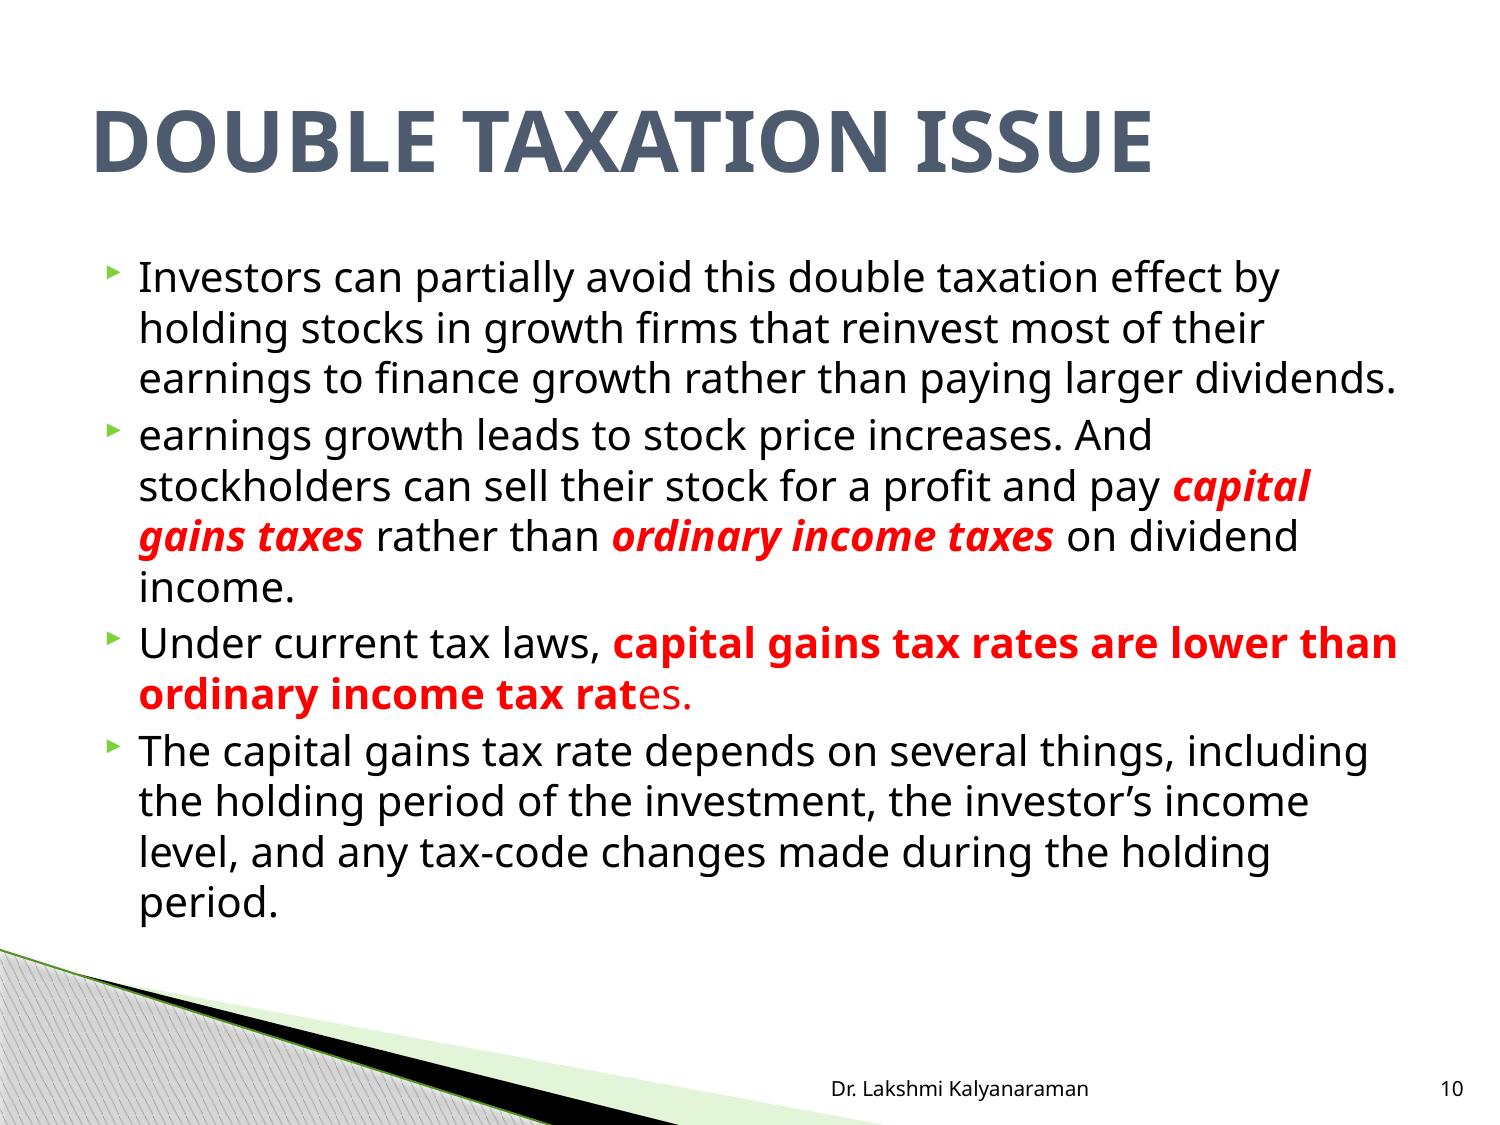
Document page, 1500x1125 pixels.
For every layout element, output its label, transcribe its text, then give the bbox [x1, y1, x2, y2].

slide_number 10 [1418, 1051, 1479, 1112]
title DOUBLE TAXATION ISSUE [75, 45, 1425, 233]
list Investors can partially avoid this double taxation effect by holding stocks in growth firms that reinvest most of their earnings to finance growth rather than paying larger dividends. earnings growth leads to stock price increases. And stockholders can sell their stock for a profit and pay capital gains taxes rather than ordinary income taxes on dividend income. Under current tax laws, capital gains tax rates are lower than ordinary income tax rates. The capital gains tax rate depends on several things, including the holding period of the investment, the investor’s income level, and any tax-code changes made during the holding period. [75, 243, 1425, 986]
footer Dr. Lakshmi Kalyanaraman [718, 1051, 1105, 1112]
